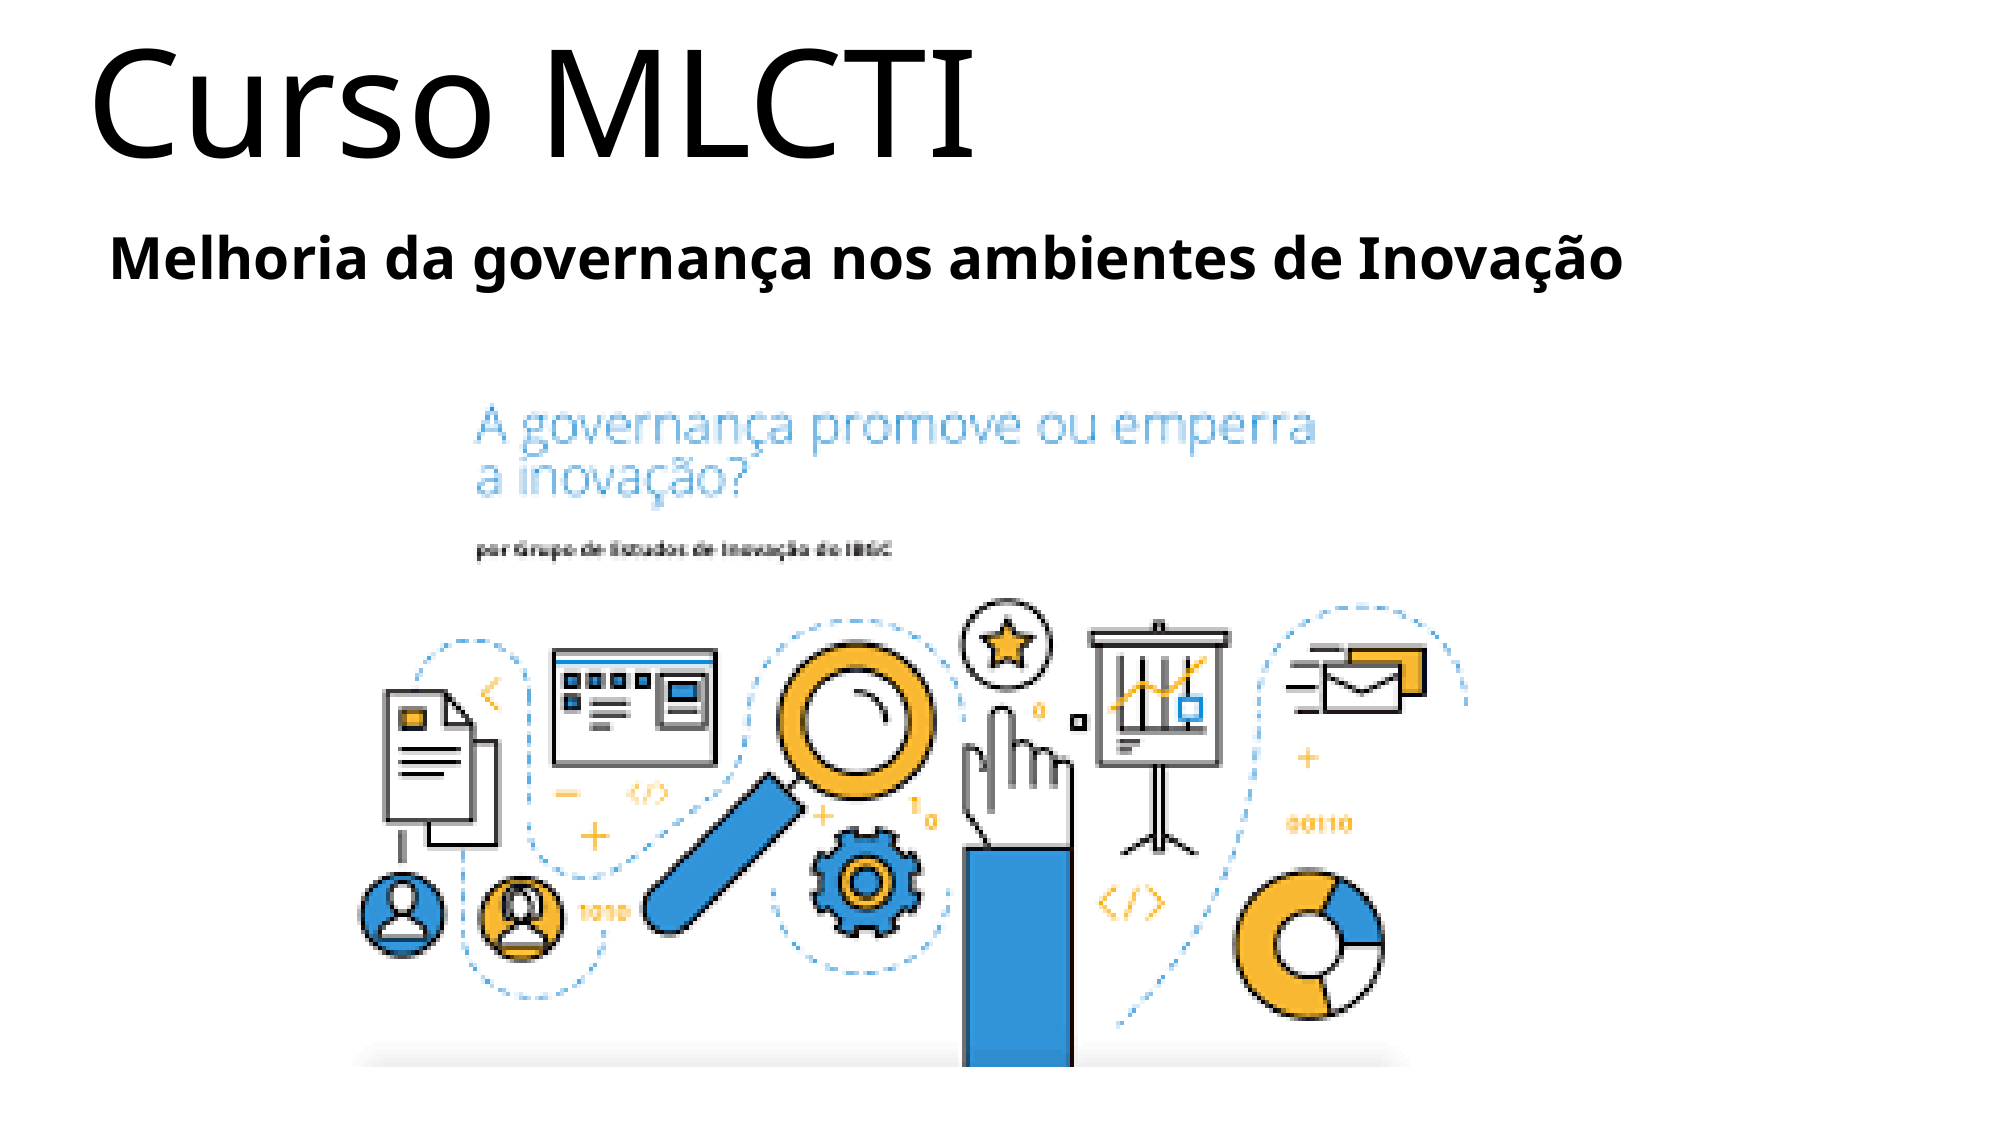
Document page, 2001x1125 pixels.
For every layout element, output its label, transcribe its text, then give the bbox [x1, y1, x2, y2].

text_box Curso MLCTI [0, 57, 1283, 198]
text_box Melhoria da governança nos ambientes de Inovação [93, 214, 1691, 299]
picture [262, 391, 1522, 1068]
